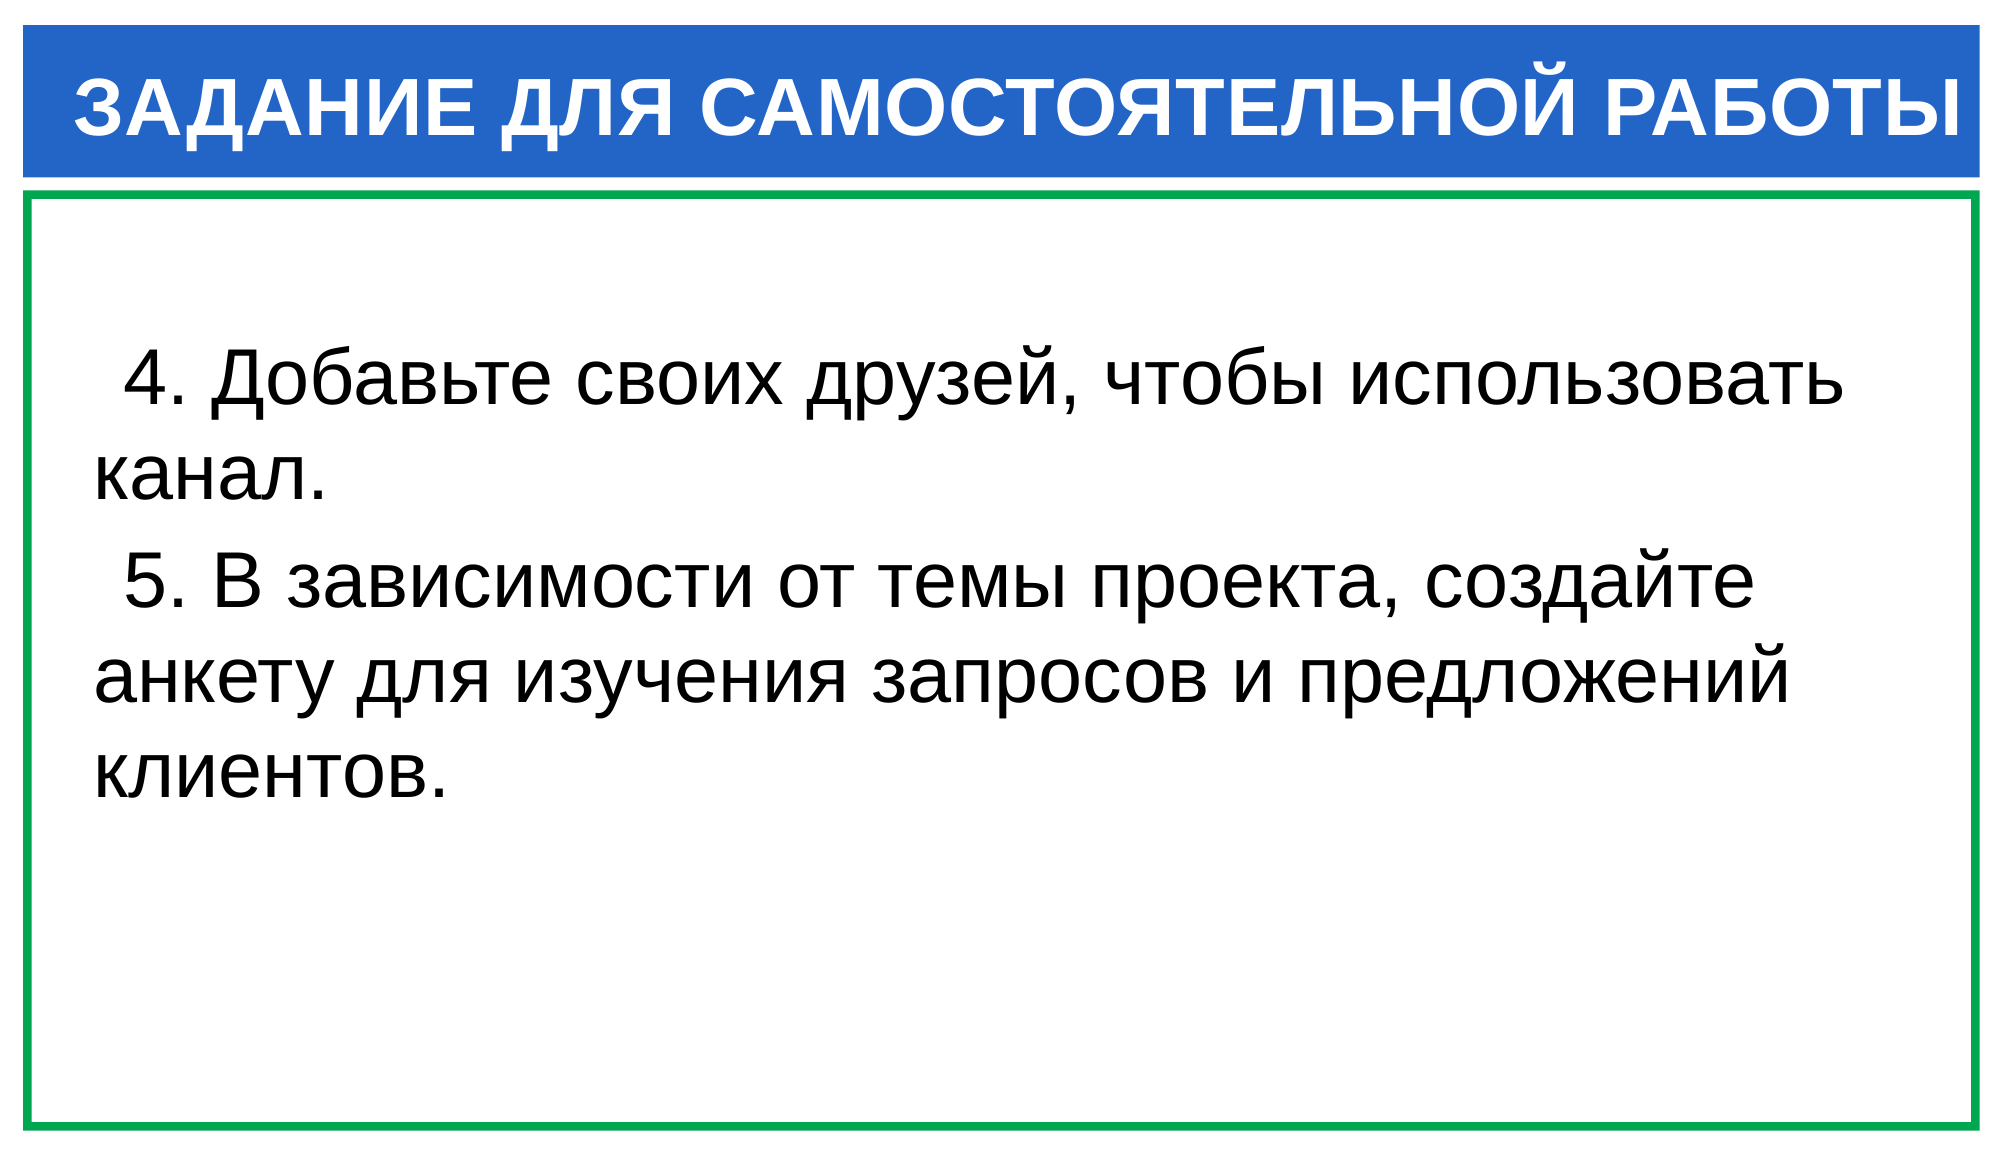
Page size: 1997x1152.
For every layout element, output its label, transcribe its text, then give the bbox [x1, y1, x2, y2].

title ЗАДАНИЕ ДЛЯ САМОСТОЯТЕЛЬНОЙ РАБОТЫ [37, 48, 1997, 247]
text_box 4. Добавьте своих друзей, чтобы использовать канал. 5. В зависимости от темы проекта, создайте анкету для изучения запросов и предложений клиентов. [48, 318, 1877, 821]
